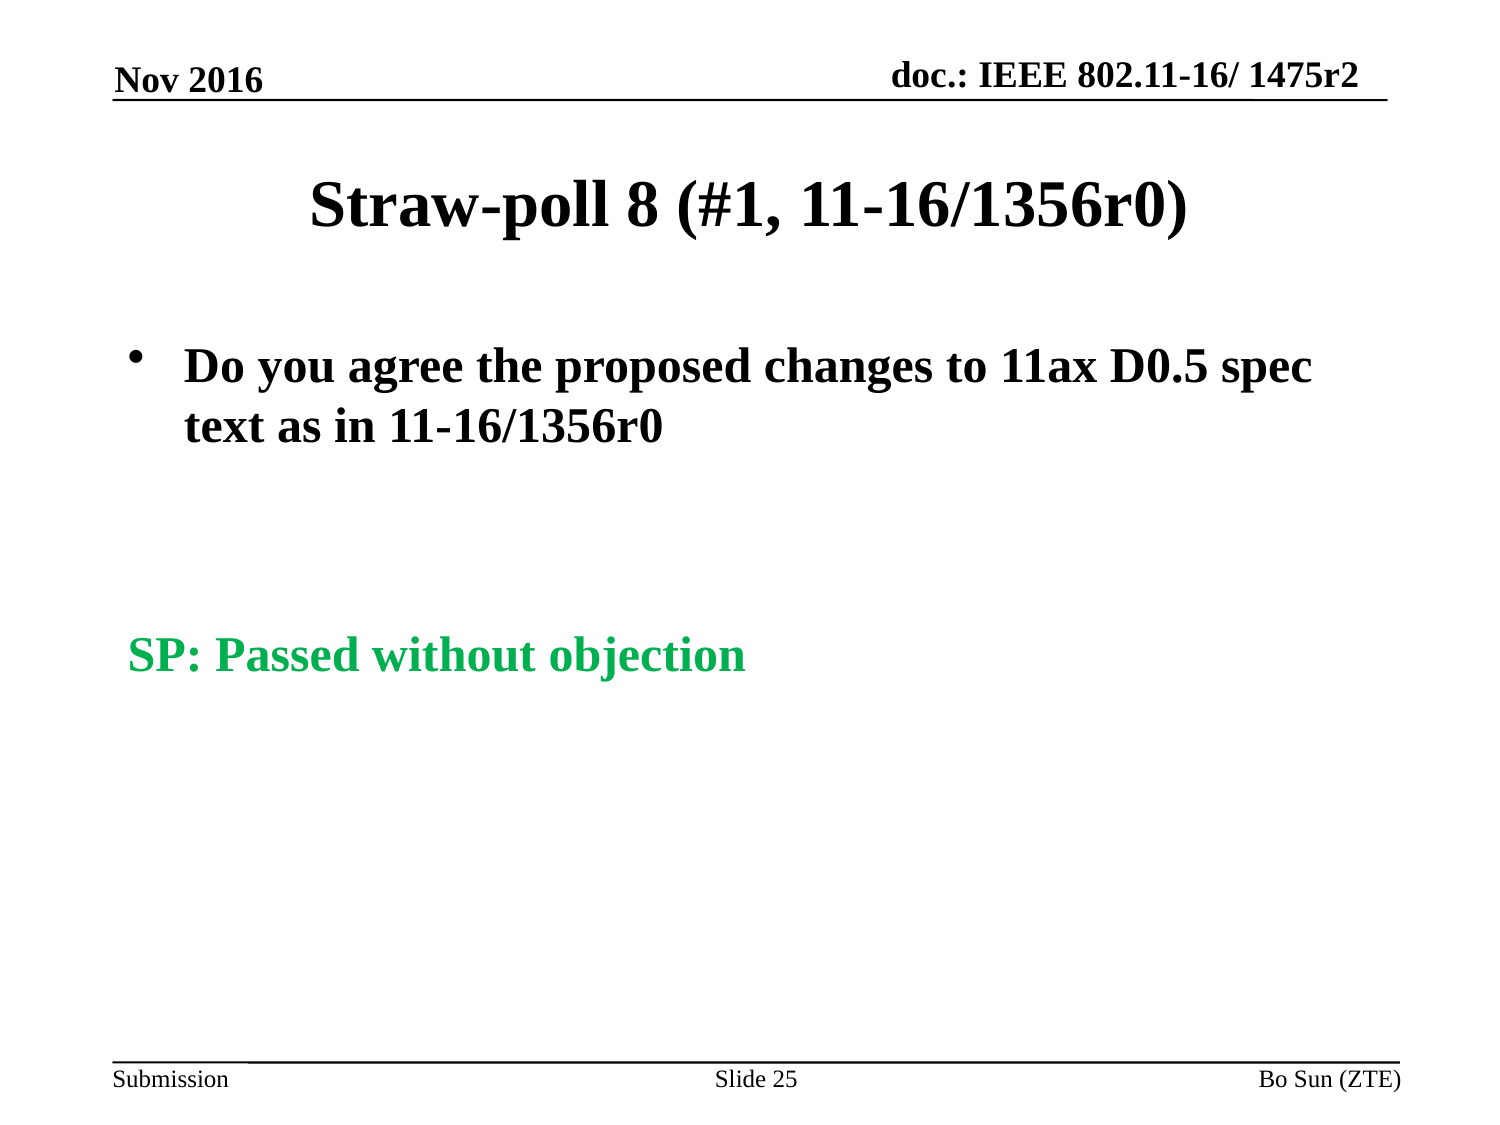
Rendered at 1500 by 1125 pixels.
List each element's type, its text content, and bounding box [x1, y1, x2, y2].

list Do you agree the proposed changes to 11ax D0.5 spec text as in 11-16/1356r0 SP: Passed without objection [112, 324, 1388, 1000]
slide_number Slide 25 [712, 1061, 800, 1093]
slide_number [114, 54, 265, 101]
footer Bo Sun (ZTE) [1256, 1061, 1402, 1093]
title Straw-poll 8 (#1, 11-16/1356r0) [112, 112, 1388, 288]
